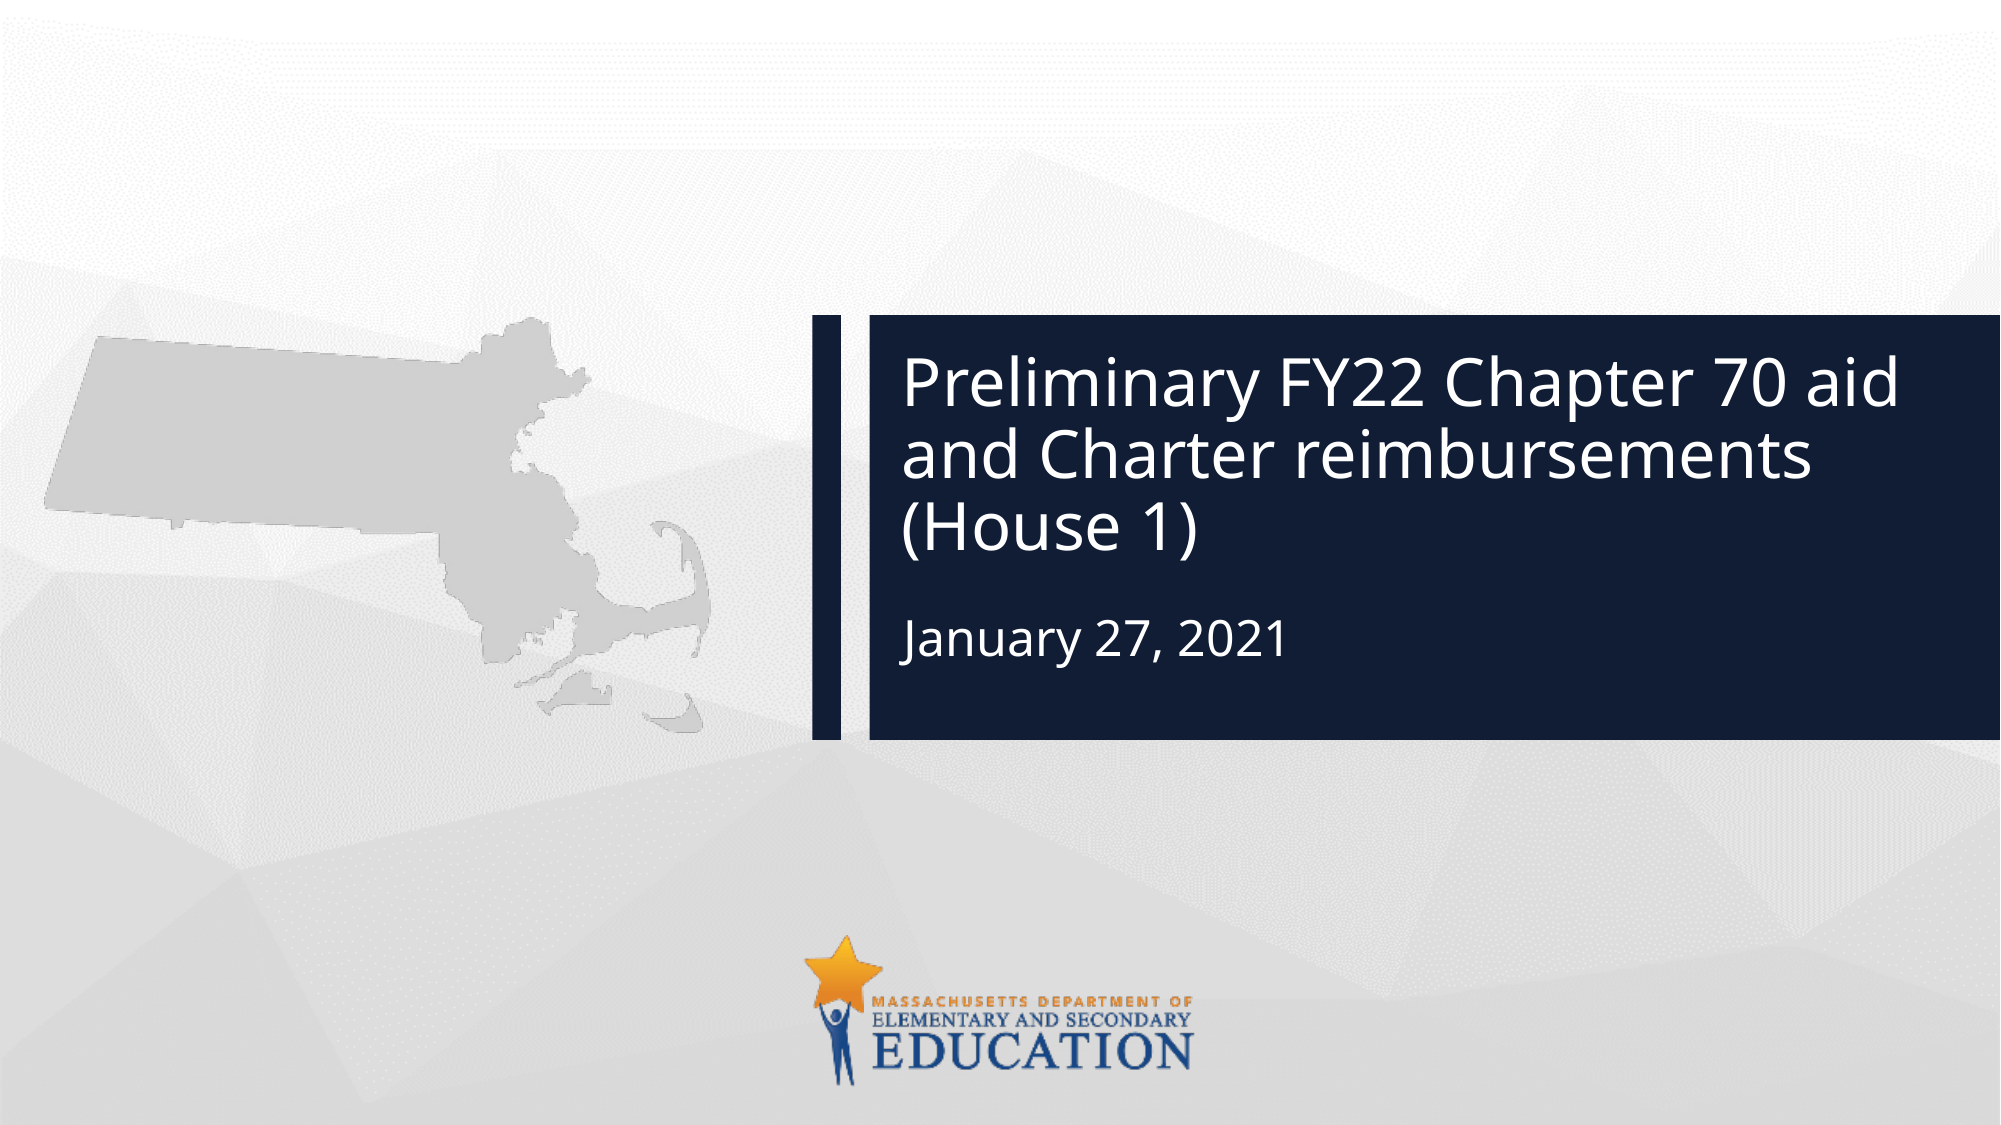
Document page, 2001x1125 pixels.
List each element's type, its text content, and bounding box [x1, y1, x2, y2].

subtitle January 27, 2021 [888, 598, 1982, 735]
title Preliminary FY22 Chapter 70 aid and Charter reimbursements (House 1) [886, 321, 1983, 593]
picture [0, 0, 2001, 1125]
